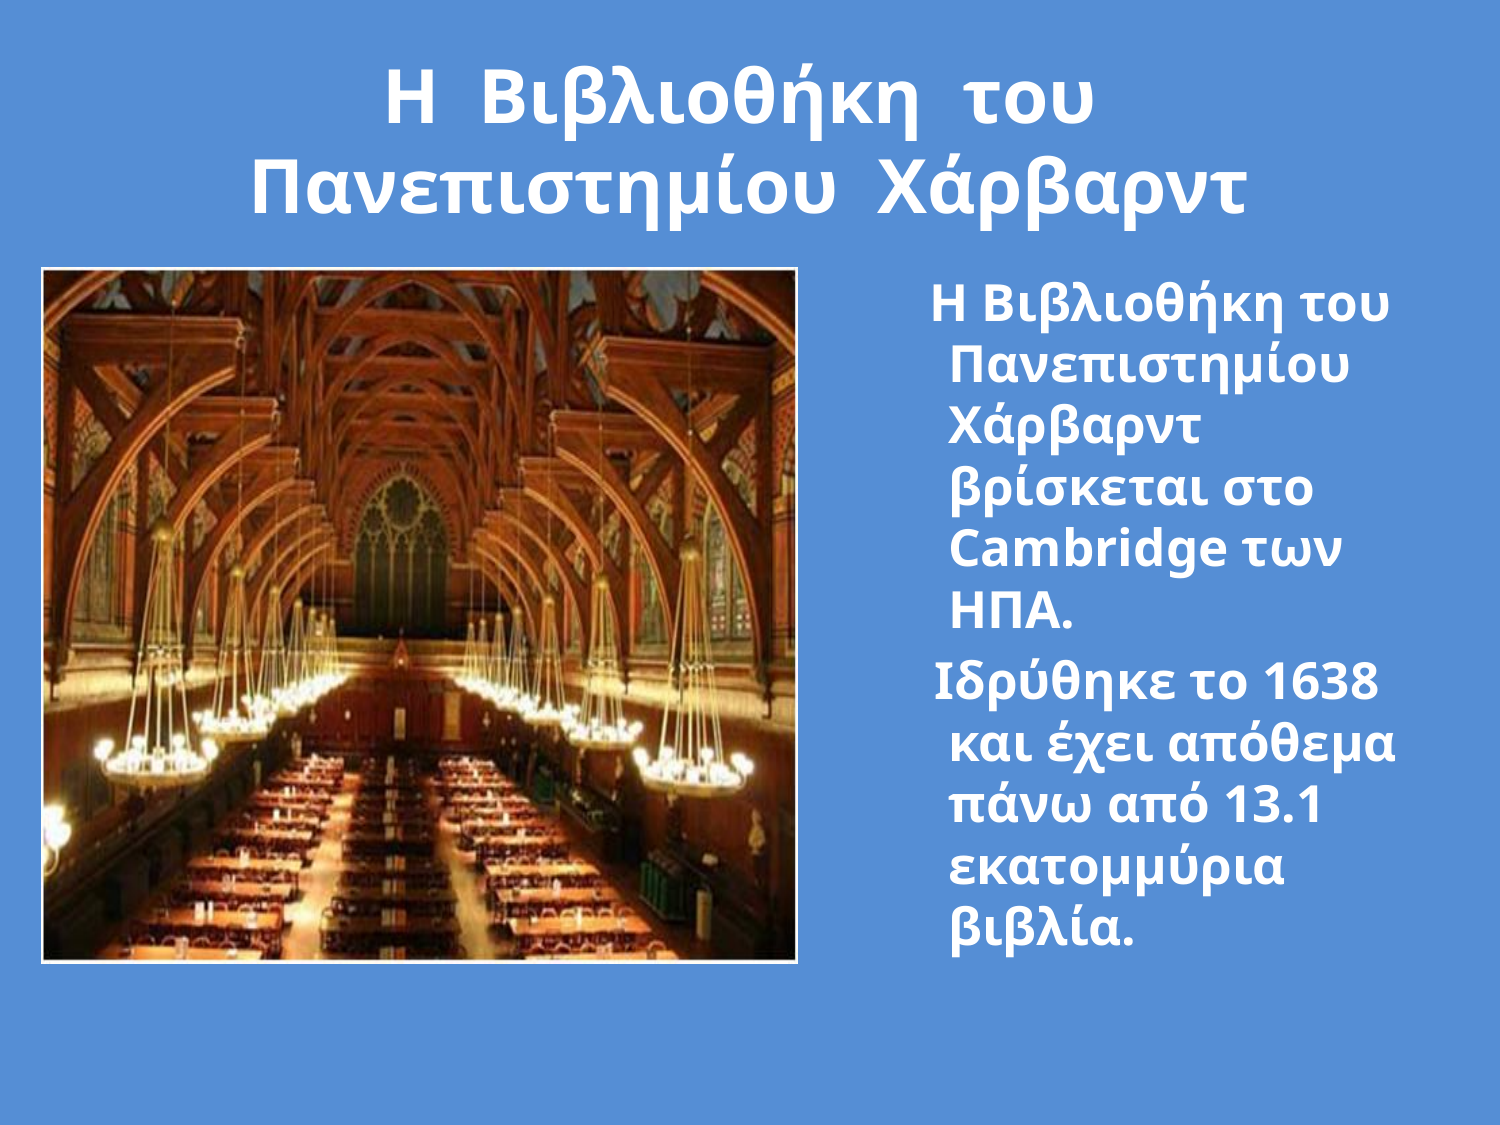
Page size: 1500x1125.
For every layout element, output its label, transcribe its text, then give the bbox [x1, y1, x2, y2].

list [41, 266, 798, 965]
title Η Βιβλιοθήκη του Πανεπιστημίου Χάρβαρντ [75, 45, 1425, 233]
list Η Βιβλιοθήκη του Πανεπιστημίου Χάρβαρντ βρίσκεται στο Cambridge των ΗΠΑ. Ιδρύθηκε το 1638 και έχει απόθεμα πάνω από 13.1 εκατομμύρια βιβλία. [879, 262, 1425, 976]
